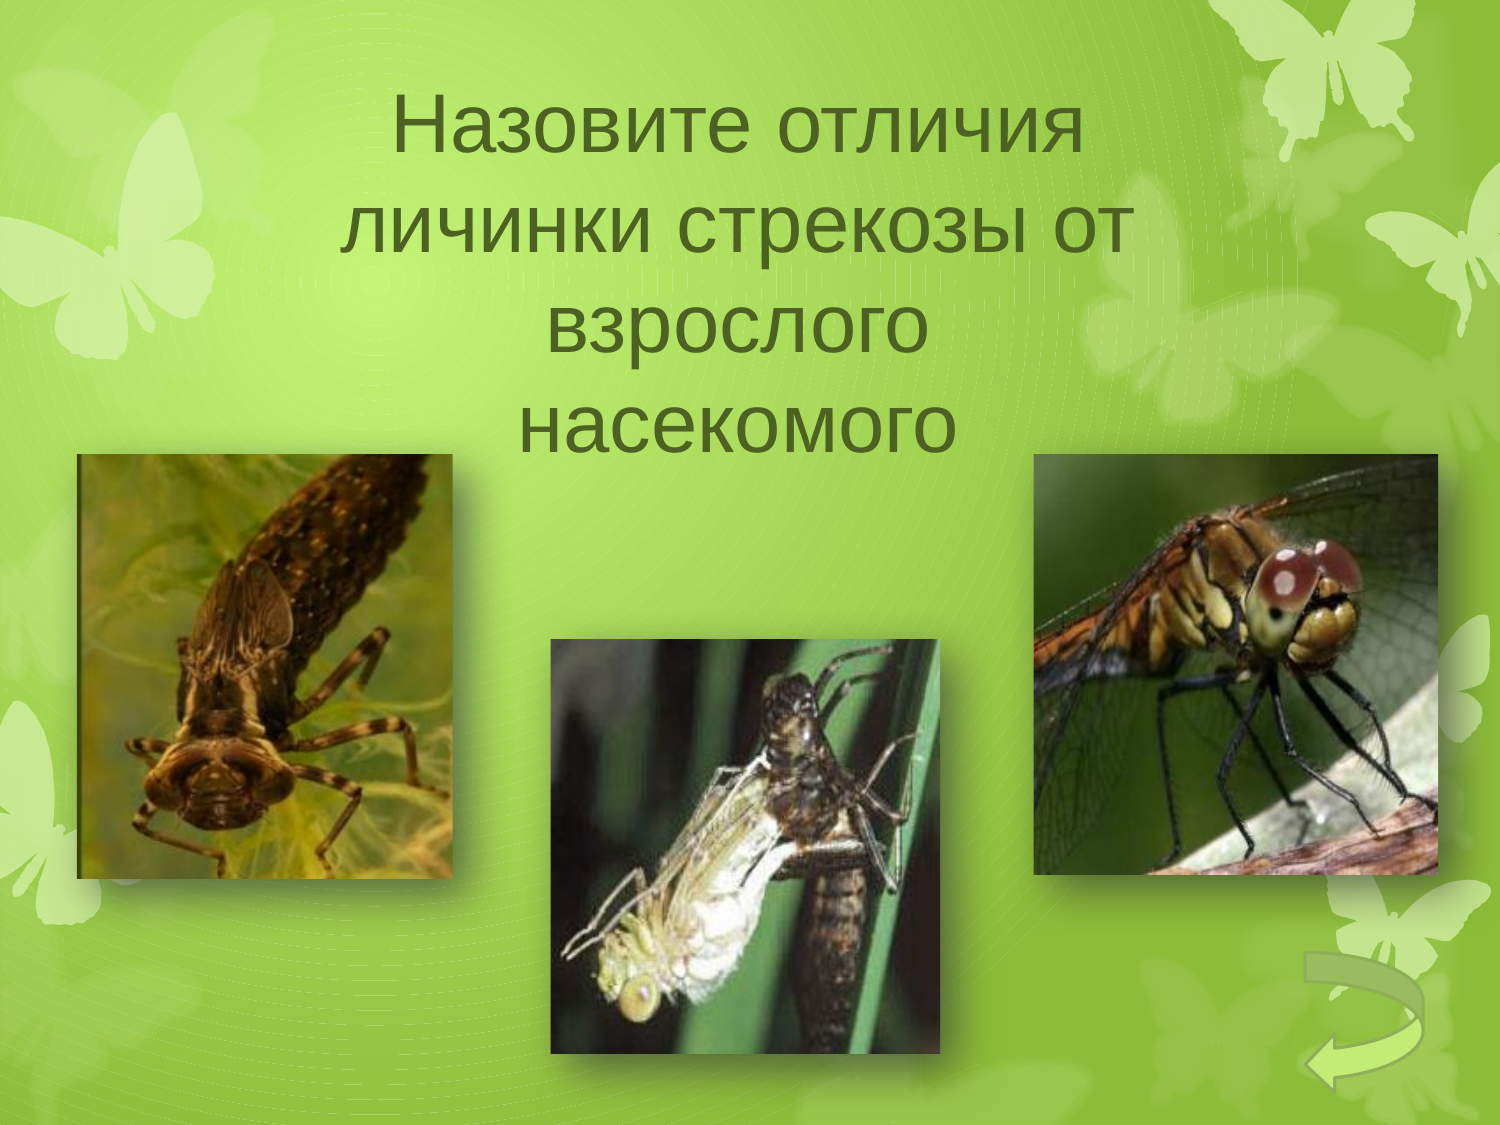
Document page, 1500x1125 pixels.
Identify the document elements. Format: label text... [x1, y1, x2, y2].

text_box [1303, 950, 1425, 1094]
picture [76, 454, 454, 880]
text_box Назовите отличия личинки стрекозы от взрослого насекомого [301, 62, 1176, 477]
picture [1033, 454, 1439, 876]
picture [549, 638, 941, 1055]
